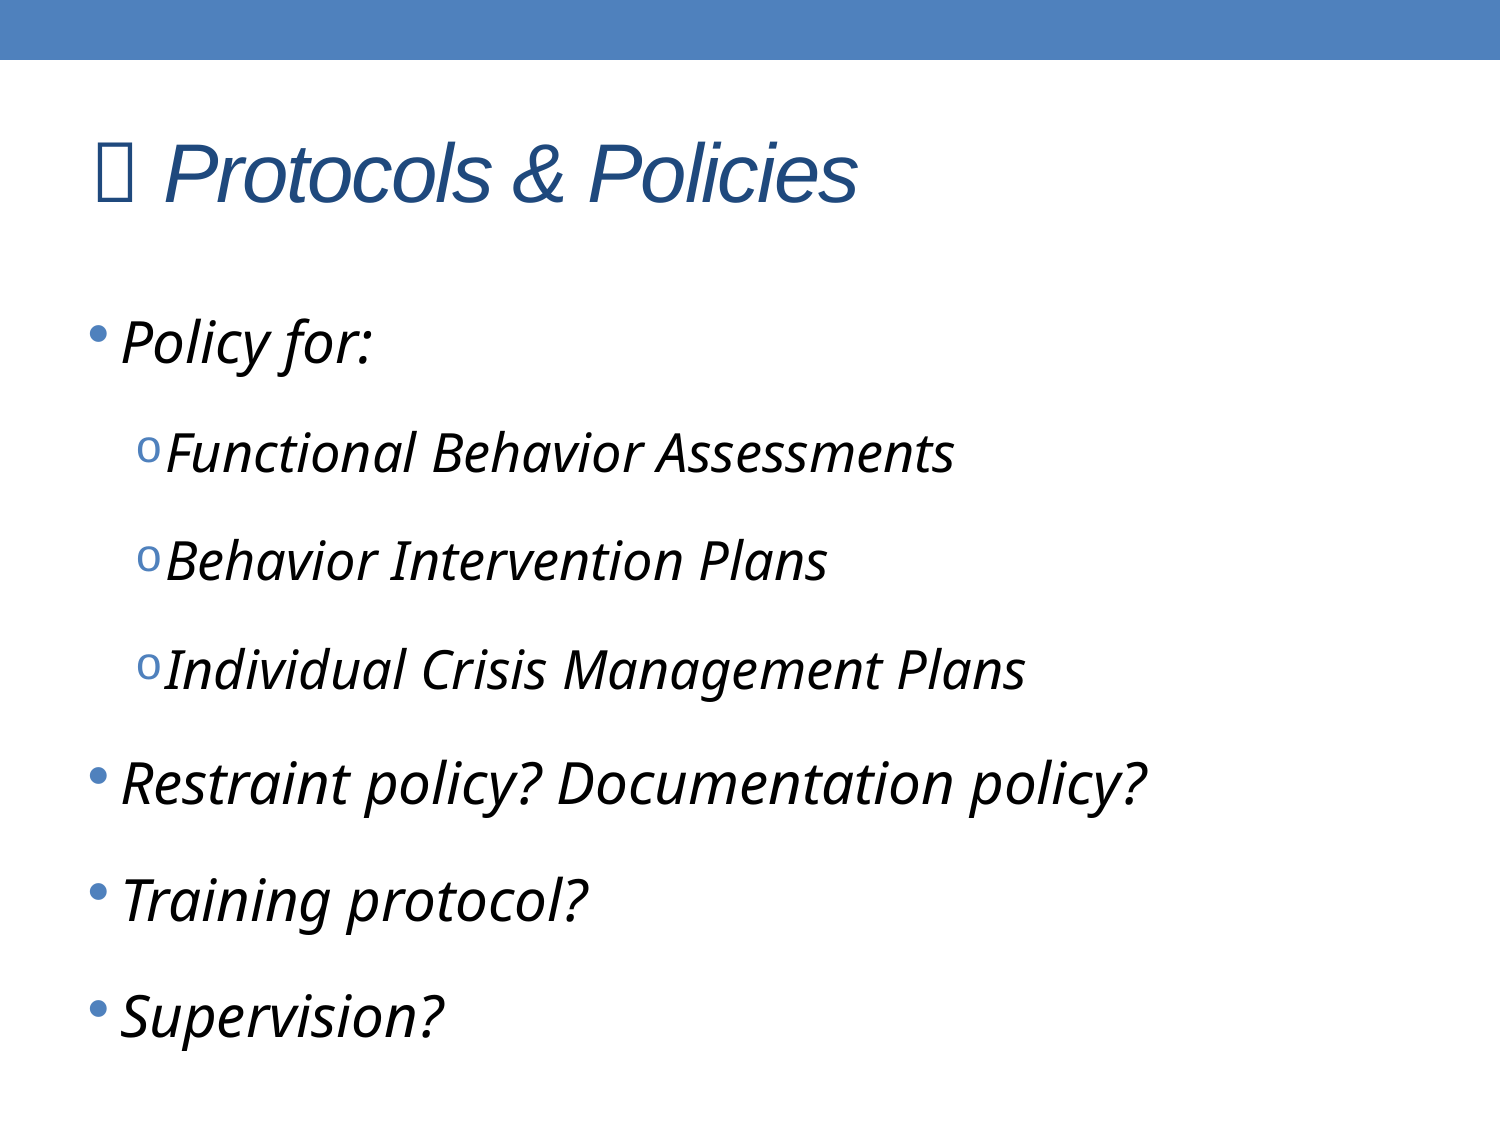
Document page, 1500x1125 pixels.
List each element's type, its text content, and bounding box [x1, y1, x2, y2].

list Policy for: Functional Behavior Assessments Behavior Intervention Plans Individual Crisis Management Plans Restraint policy? Documentation policy? Training protocol? Supervision? [75, 262, 1425, 1063]
title  Protocols & Policies [75, 87, 1425, 250]
